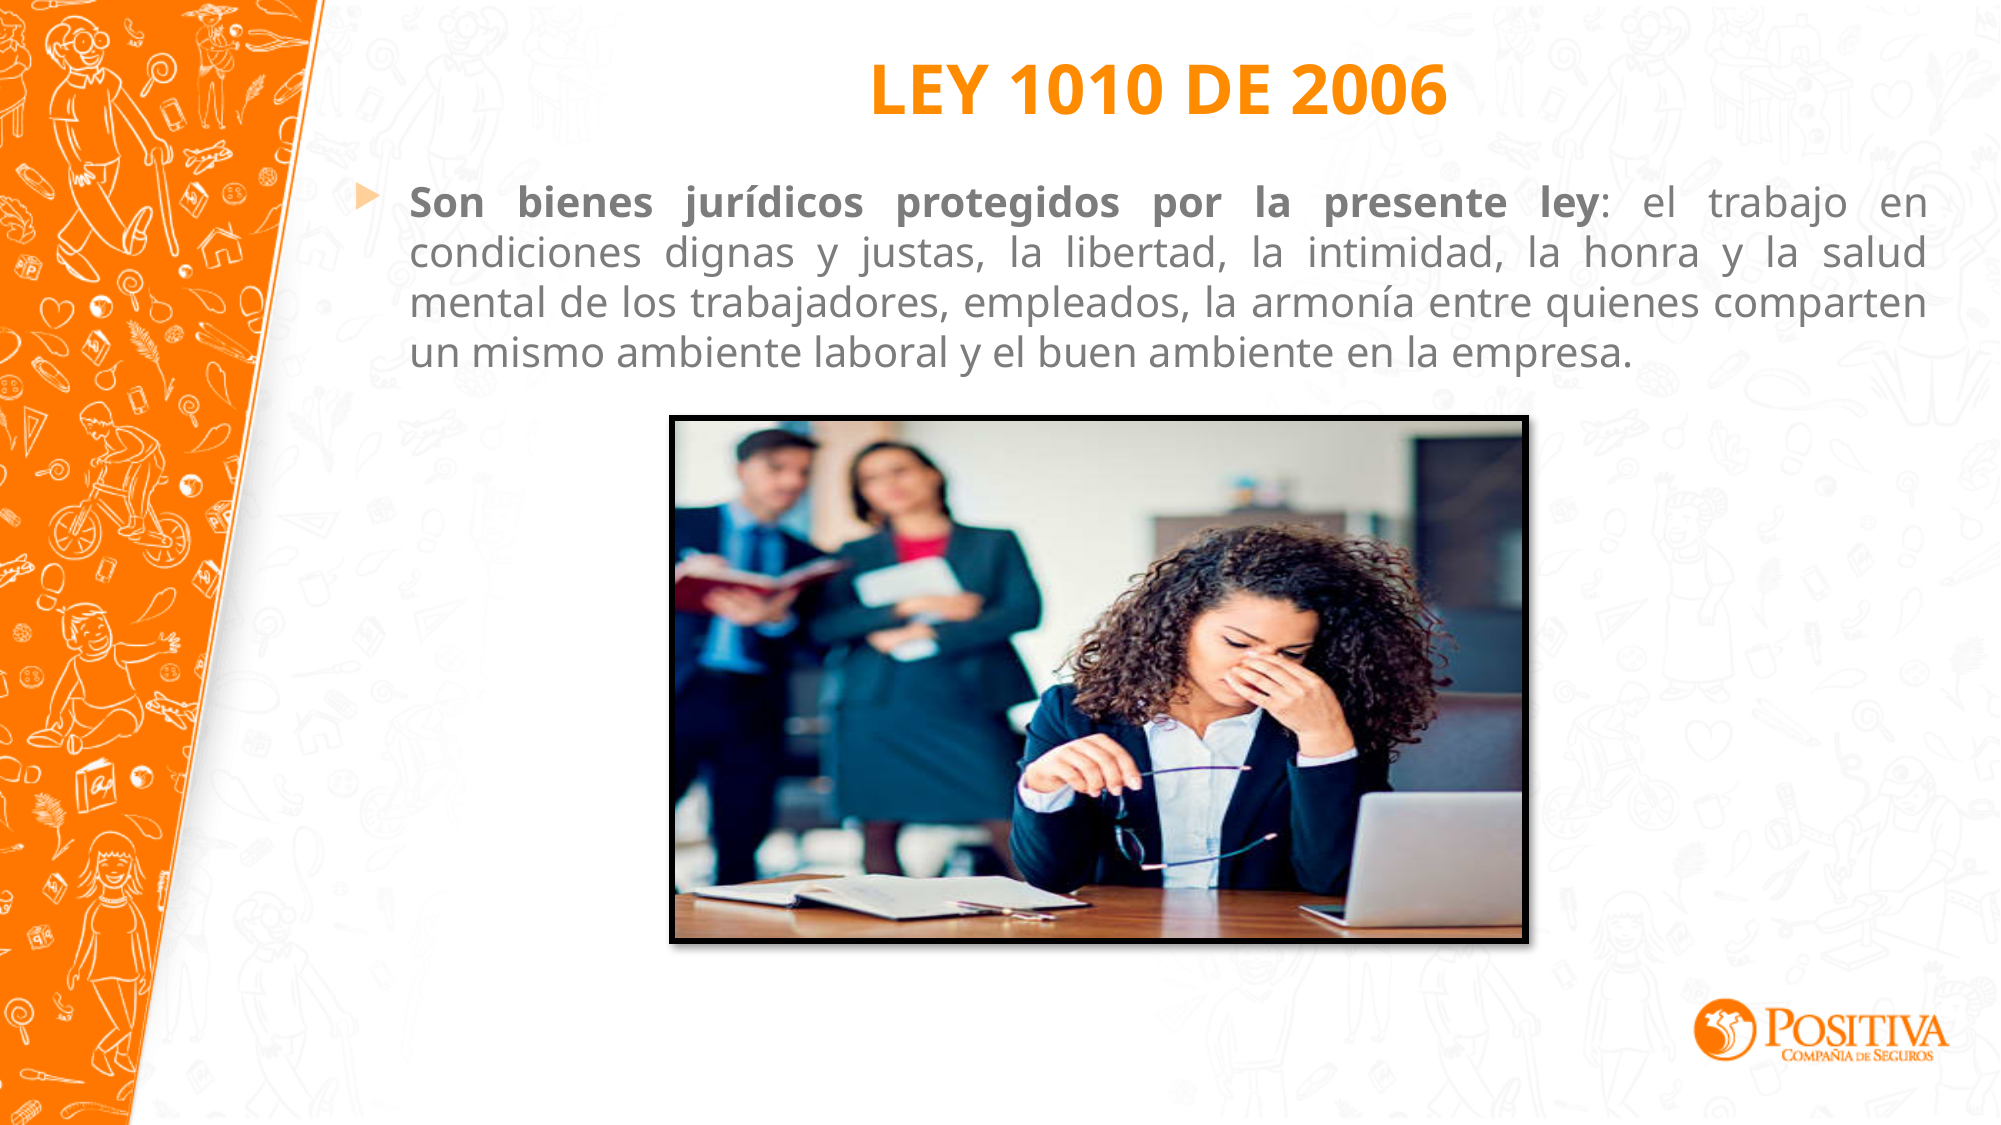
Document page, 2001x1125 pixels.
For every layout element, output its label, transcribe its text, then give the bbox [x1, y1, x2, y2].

list Son bienes jurídicos protegidos por la presente ley: el trabajo en condiciones dignas y justas, la libertad, la intimidad, la honra y la salud mental de los trabajadores, empleados, la armonía entre quienes comparten un mismo ambiente laboral y el buen ambiente en la empresa. [338, 168, 1944, 973]
picture [0, 0, 2001, 1125]
subtitle LEY 1010 DE 2006 [503, 37, 1814, 136]
